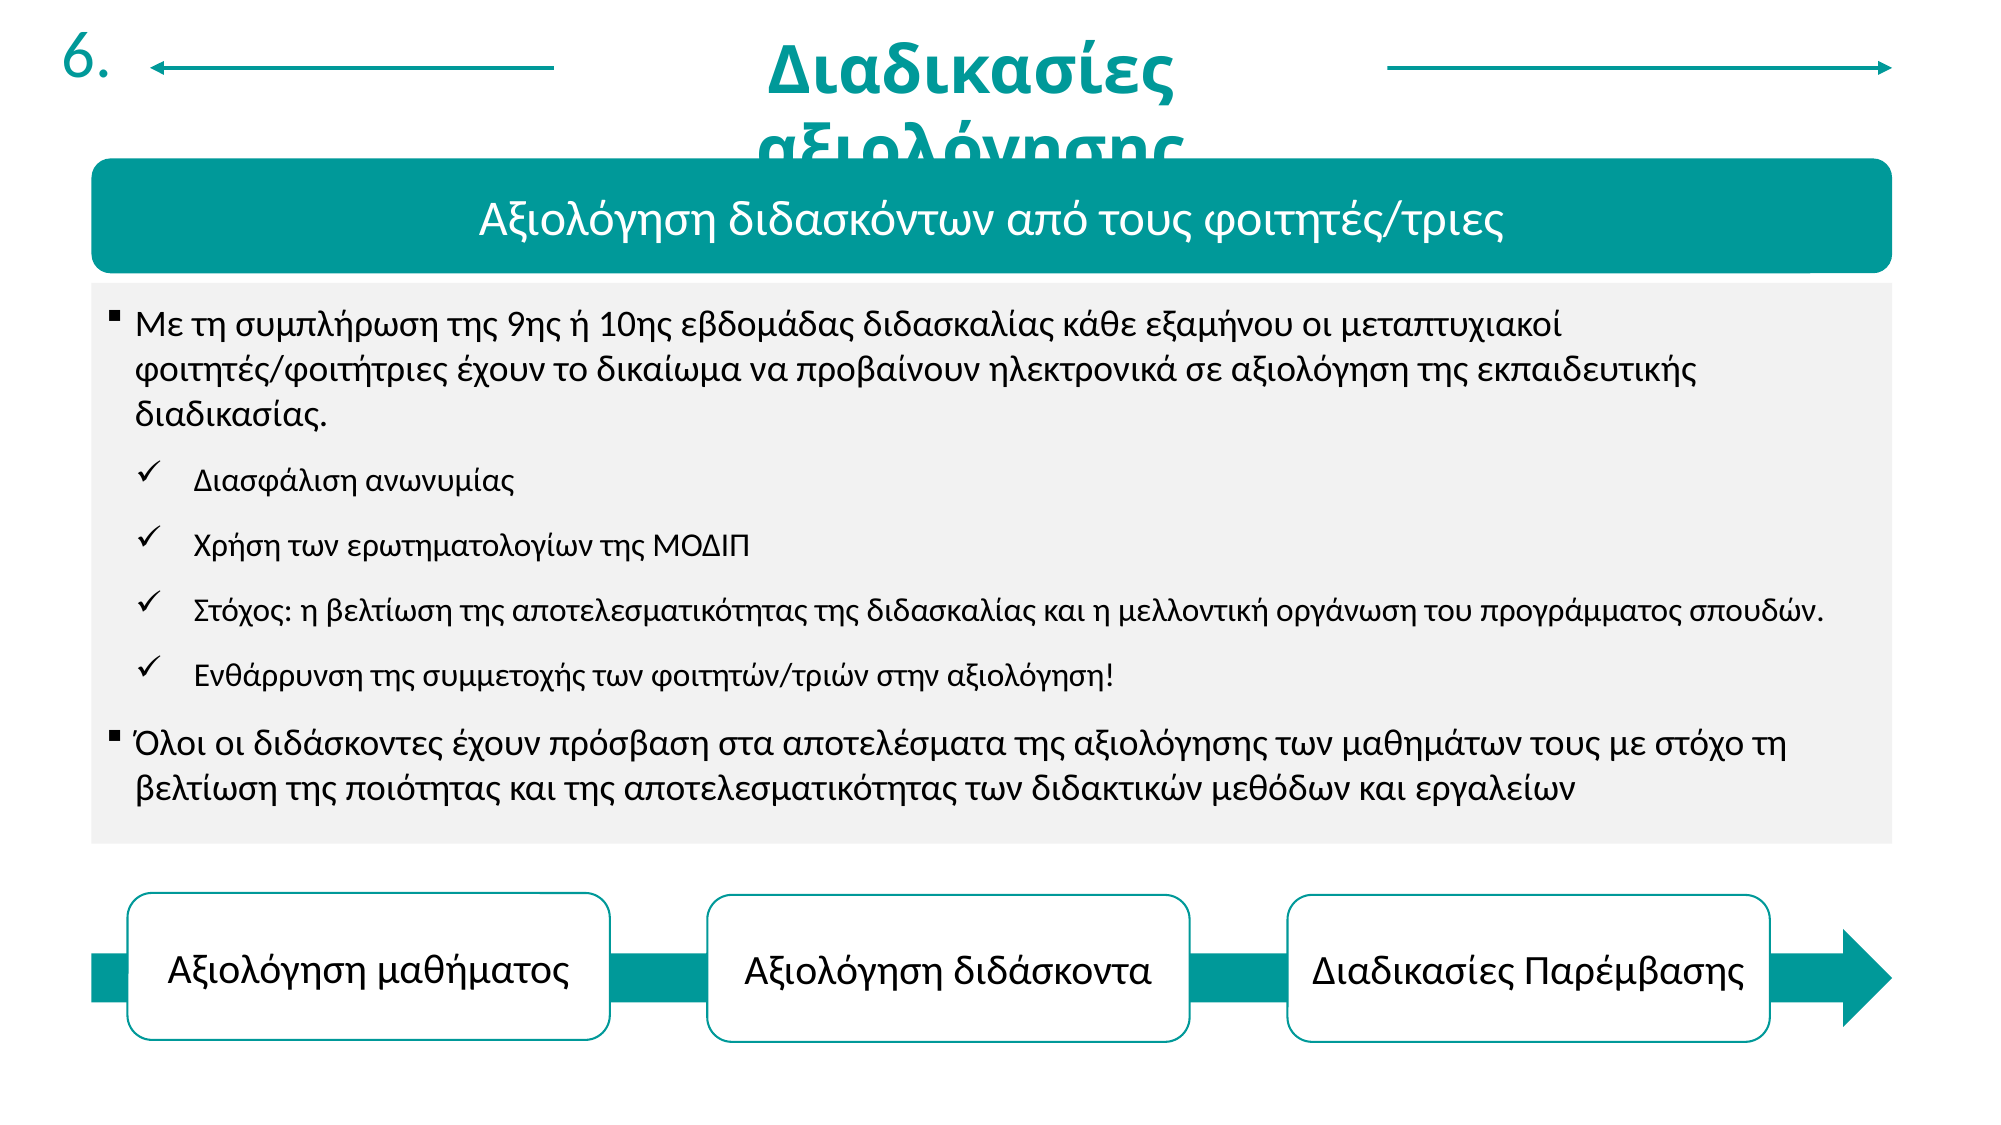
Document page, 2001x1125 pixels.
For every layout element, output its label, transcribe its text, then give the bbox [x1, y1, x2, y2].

text_box Με τη συμπλήρωση της 9ης ή 10ης εβδομάδας διδασκαλίας κάθε εξαμήνου οι μεταπτυχιακοί φοιτητές/φοιτήτριες έχουν το δικαίωμα να προβαίνουν ηλεκτρονικά σε αξιολόγηση της εκπαιδευτικής διαδικασίας. Διασφάλιση ανωνυμίας Χρήση των ερωτηματολογίων της ΜΟΔΙΠ Στόχος: η βελτίωση της αποτελεσματικότητας της διδασκαλίας και η μελλοντική οργάνωση του προγράμματος σπουδών. Ενθάρρυνση της συμμετοχής των φοιτητών/τριών στην αξιολόγηση! Όλοι οι διδάσκοντες έχουν πρόσβαση στα αποτελέσματα της αξιολόγησης των μαθημάτων τους με στόχο τη βελτίωση της ποιότητας και της αποτελεσματικότητας των διδακτικών μεθόδων και εργαλείων [91, 291, 1878, 816]
text_box Διαδικασίες αξιολόγησης [554, 68, 1388, 157]
text_box Διαδικασίες αξιολόγησης [554, 19, 1388, 67]
text_box 6. [46, 3, 127, 99]
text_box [91, 892, 1893, 1042]
text_box Αξιολόγηση διδασκόντων από τους φοιτητές/τριες [90, 157, 1894, 275]
text_box [90, 282, 1893, 845]
